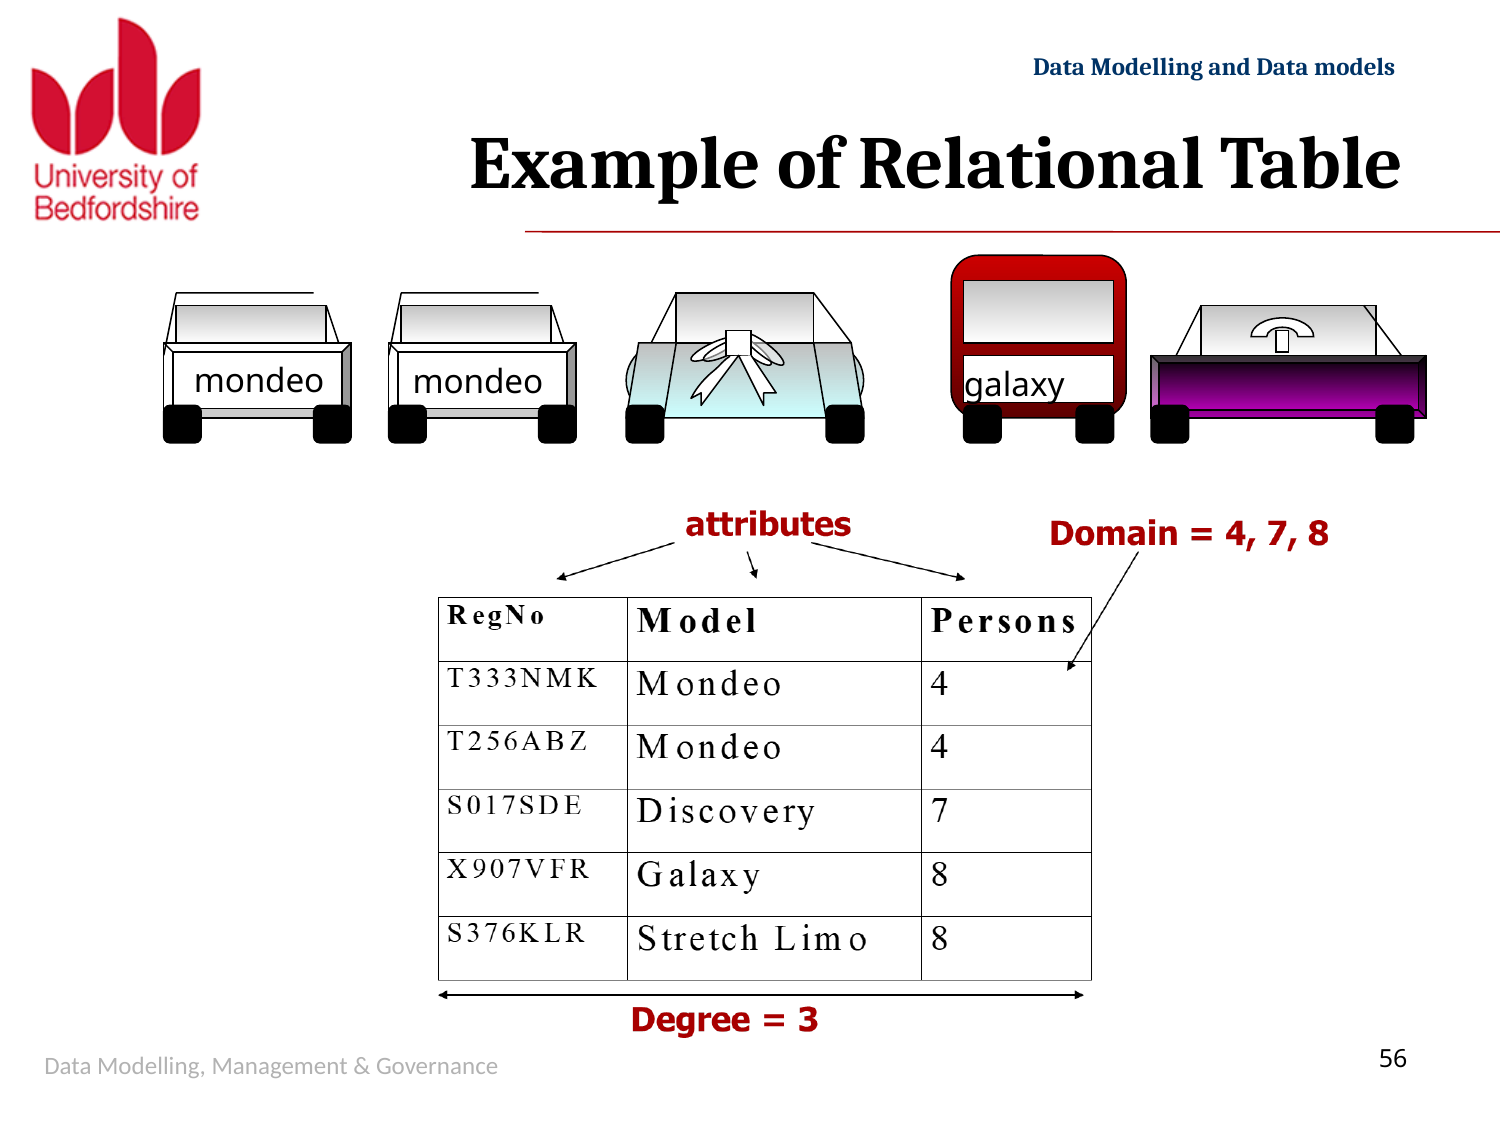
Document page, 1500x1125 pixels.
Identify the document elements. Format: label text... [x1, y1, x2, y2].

text_box [752, 334, 784, 366]
picture [425, 492, 1349, 1058]
text_box [1076, 405, 1114, 443]
title Example of Relational Table [268, 101, 1419, 215]
text_box [388, 405, 427, 443]
footer Data Modelling, Management & Governance [29, 1035, 691, 1095]
text_box [1376, 405, 1414, 443]
text_box [963, 280, 1114, 343]
text_box the receiver of [390, 343, 575, 352]
text_box [1251, 317, 1314, 337]
text_box [854, 355, 864, 395]
text_box [176, 305, 327, 343]
text_box [628, 342, 677, 417]
text_box [703, 342, 727, 362]
text_box mondeo [178, 351, 340, 407]
text_box [691, 337, 726, 362]
text_box [626, 405, 664, 443]
text_box [676, 292, 814, 343]
text_box galaxy [963, 355, 1114, 403]
text_box [1153, 356, 1424, 363]
picture [0, 0, 237, 236]
text_box [313, 405, 352, 443]
text_box [165, 343, 350, 352]
text_box [664, 343, 826, 418]
text_box [963, 405, 1002, 443]
text_box [1201, 305, 1377, 356]
text_box [752, 349, 772, 366]
text_box [813, 342, 862, 417]
text_box mondeo [391, 342, 577, 410]
text_box [726, 330, 752, 356]
text_box [538, 405, 577, 443]
text_box [1151, 405, 1189, 443]
text_box [1151, 355, 1427, 418]
text_box [951, 255, 1127, 418]
text_box [626, 355, 636, 395]
text_box [1276, 330, 1289, 353]
text_box [401, 305, 552, 343]
text_box [166, 346, 178, 405]
text_box [163, 405, 202, 443]
text_box [691, 355, 777, 406]
text_box [826, 405, 864, 443]
